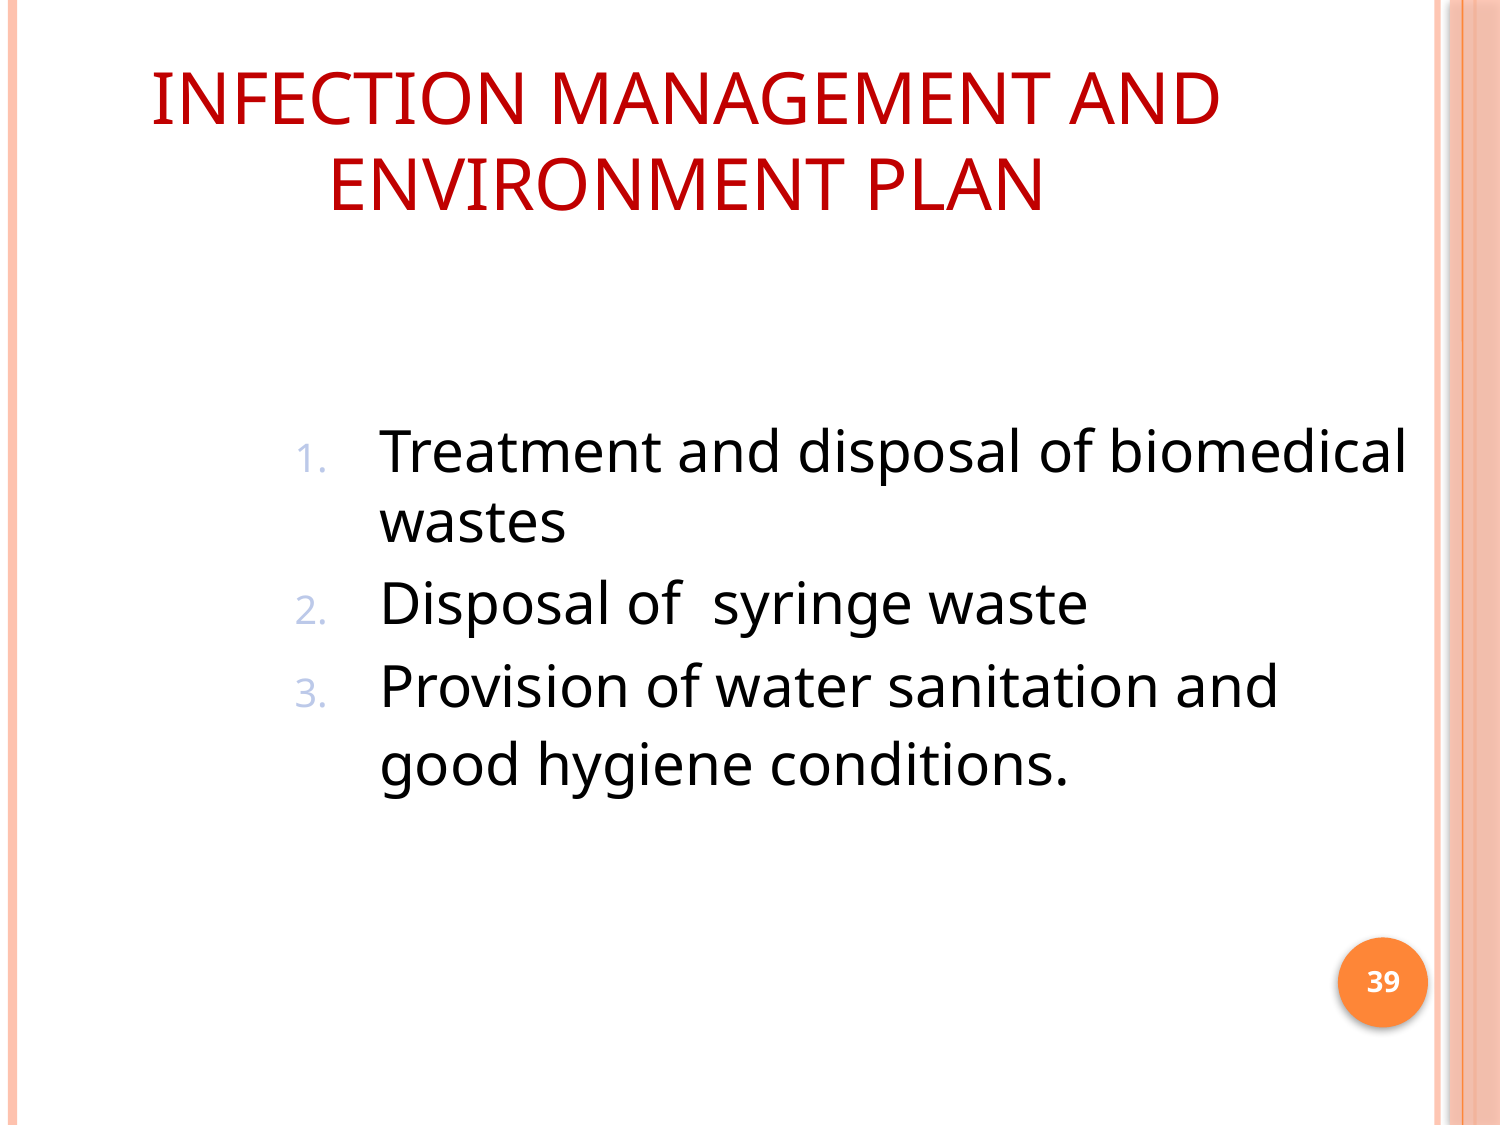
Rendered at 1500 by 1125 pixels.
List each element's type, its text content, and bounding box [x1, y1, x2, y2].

list Treatment and disposal of biomedical wastes Disposal of syringe waste Provision of water sanitation and good hygiene conditions. [62, 262, 1450, 1038]
title Infection Management and Environment Plan [75, 45, 1300, 233]
